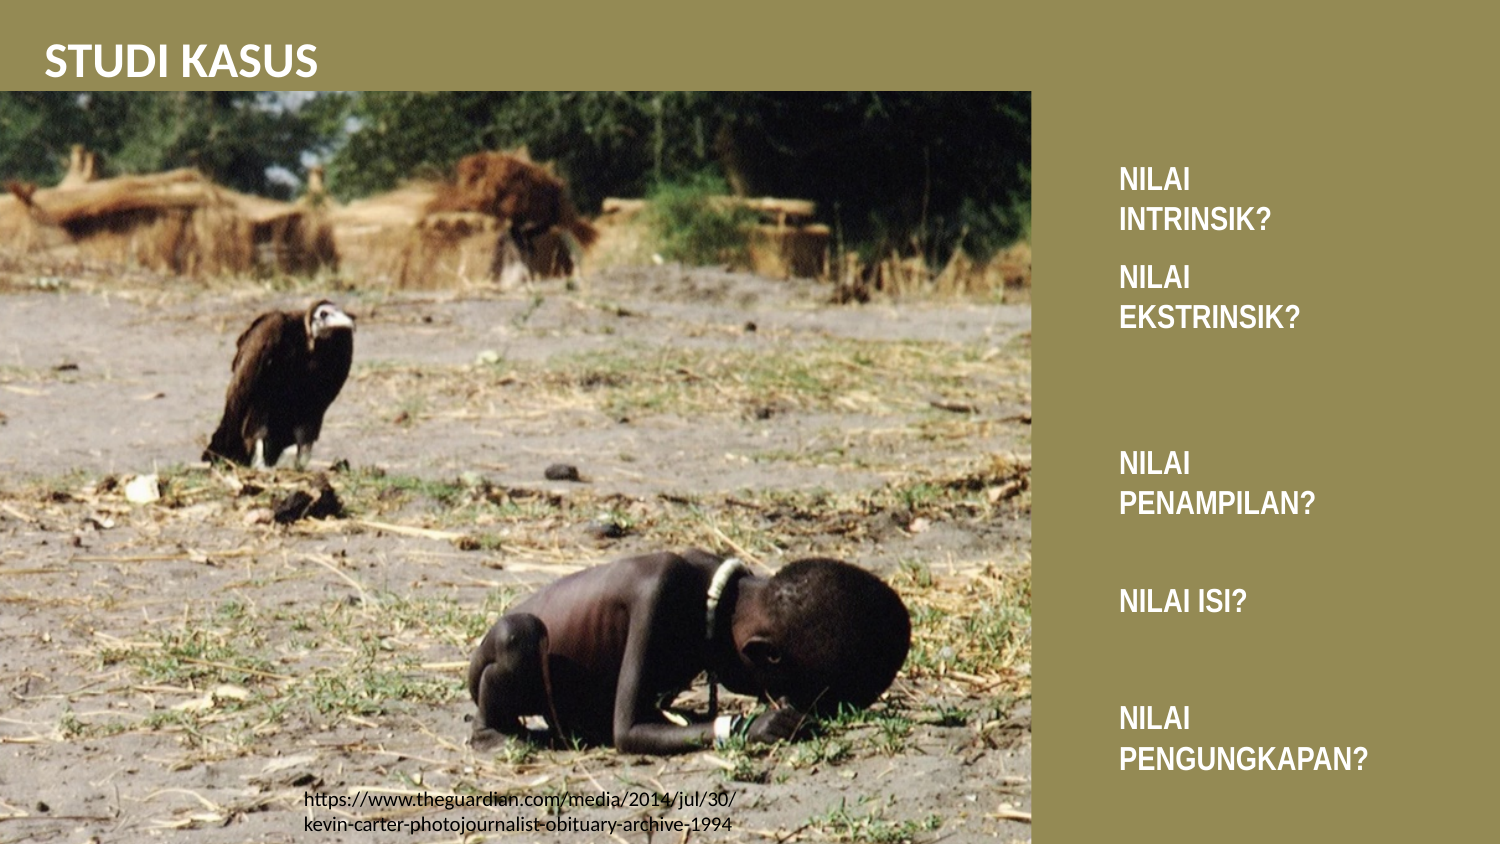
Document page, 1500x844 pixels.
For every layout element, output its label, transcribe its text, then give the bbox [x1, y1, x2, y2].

title STUDI KASUS [29, 0, 372, 89]
picture [0, 90, 1032, 844]
text_box NILAI INTRINSIK? [1104, 150, 1321, 245]
text_box NILAI PENGUNGKAPAN? [1104, 689, 1459, 784]
text_box NILAI ISI? [1104, 571, 1365, 627]
text_box NILAI PENAMPILAN? [1104, 433, 1365, 529]
text_box NILAI EKSTRINSIK? [1104, 247, 1321, 343]
